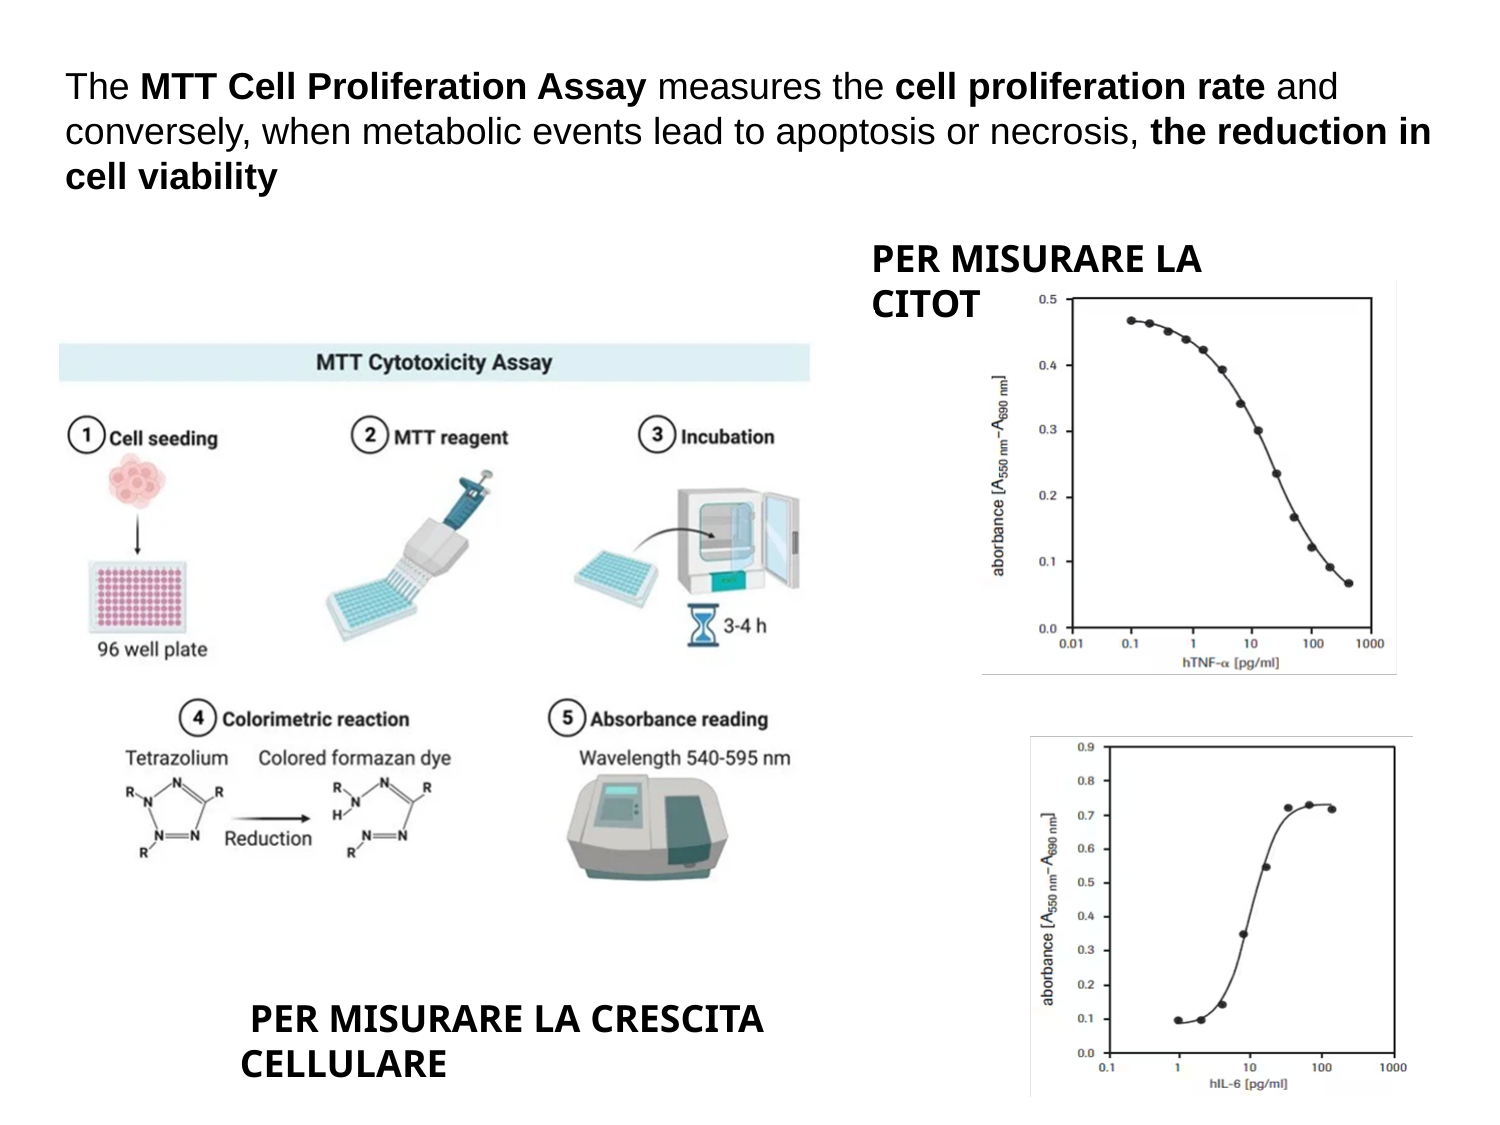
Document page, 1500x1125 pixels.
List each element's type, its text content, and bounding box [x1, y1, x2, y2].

text_box PER MISURARE LA CRESCITA CELLULARE [225, 987, 975, 1093]
picture [59, 310, 875, 932]
text_box The MTT Cell Proliferation Assay measures the cell proliferation rate and conversely, when metabolic events lead to apoptosis or necrosis, the reduction in cell viability [50, 54, 1450, 205]
picture [982, 280, 1413, 1097]
text_box PER MISURARE LA CITOTOSSICITÀ [856, 227, 1436, 333]
